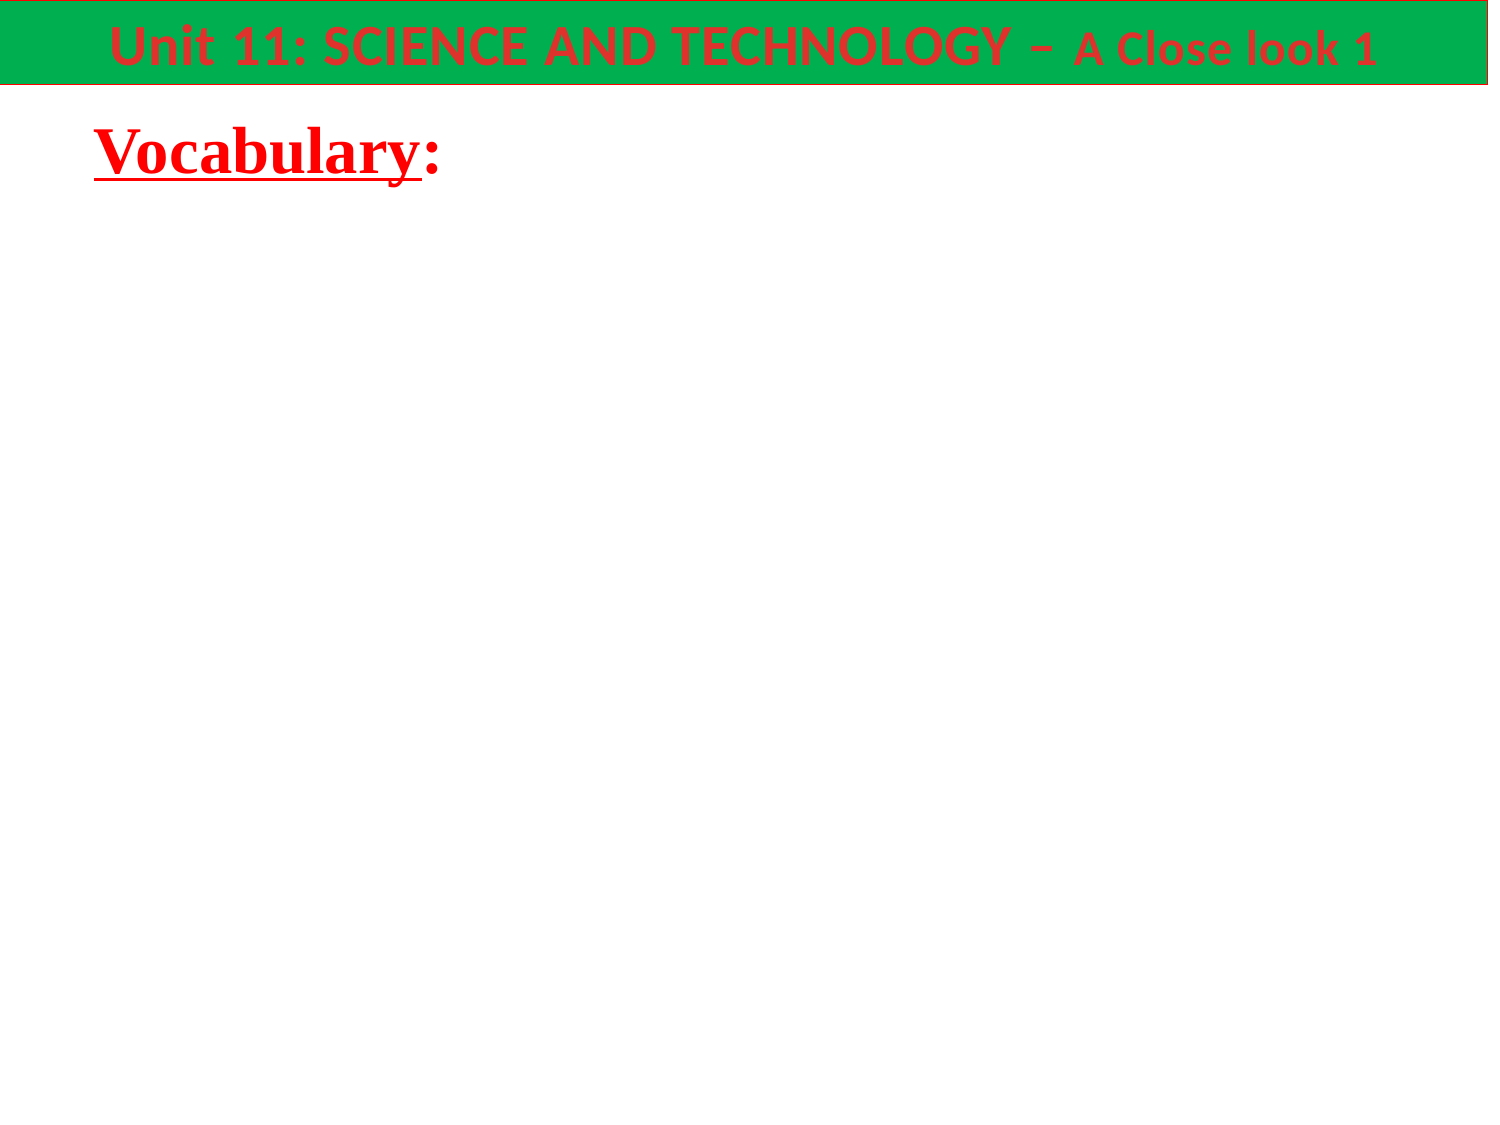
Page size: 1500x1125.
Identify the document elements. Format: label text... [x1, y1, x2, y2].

text_box Vocabulary: [62, 99, 1413, 195]
text_box Unit 11: SCIENCE AND TECHNOLOGY – A Close look 1 [0, 0, 1488, 85]
